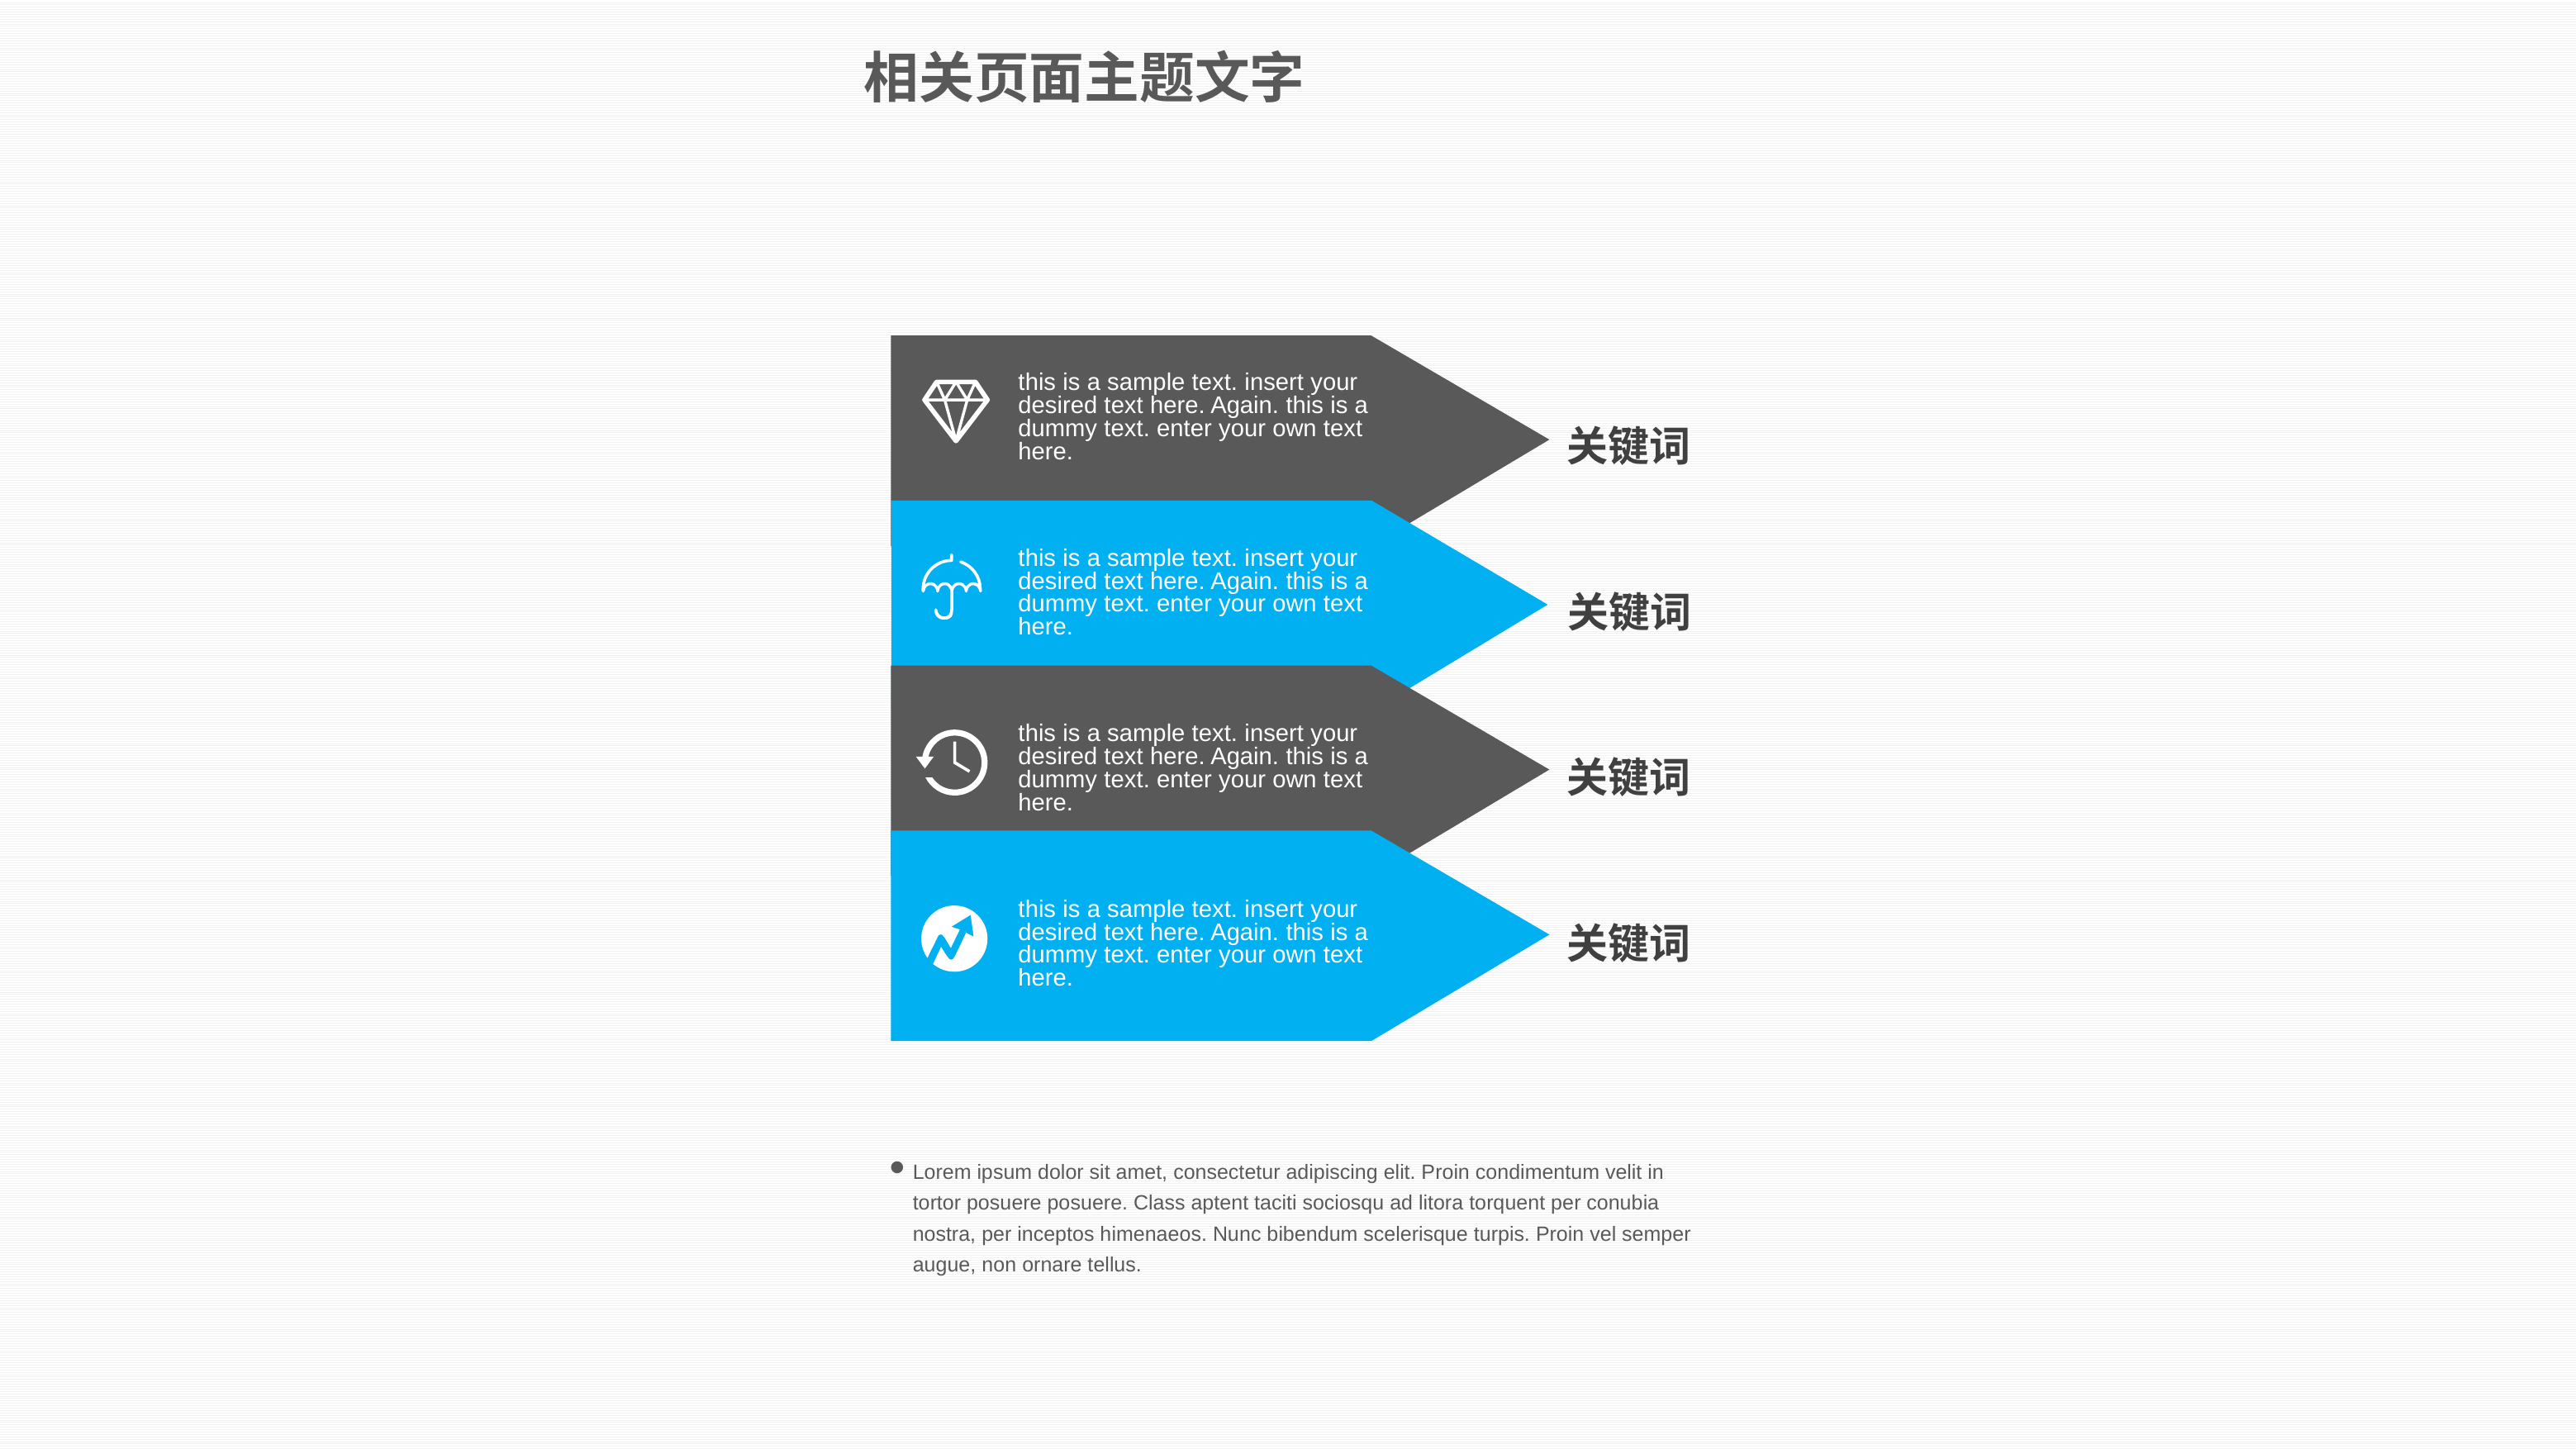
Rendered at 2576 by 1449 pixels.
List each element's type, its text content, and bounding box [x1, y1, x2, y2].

text_box this is a sample text. insert your desired text here. Again. this is a dummy text. enter your own text here. [1005, 541, 1404, 646]
text_box [921, 553, 982, 620]
text_box this is a sample text. insert your desired text here. Again. this is a dummy text. enter your own text here. [1005, 892, 1404, 997]
text_box this is a sample text. insert your desired text here. Again. this is a dummy text. enter your own text here. [1005, 717, 1404, 822]
text_box 关键词 [1556, 581, 1747, 642]
text_box 关键词 [1555, 746, 1747, 808]
text_box [891, 335, 1550, 523]
text_box 关键词 [1555, 416, 1747, 477]
text_box 关键词 [1555, 912, 1747, 973]
text_box [891, 500, 1548, 688]
text_box this is a sample text. insert your desired text here. Again. this is a dummy text. enter your own text here. [1005, 366, 1404, 471]
text_box [891, 830, 1550, 1042]
text_box [921, 905, 988, 972]
text_box [915, 729, 988, 796]
text_box Lorem ipsum dolor sit amet, consectetur adipiscing elit. Proin condimentum velit in tortor posuere posuere. Class aptent taciti sociosqu ad litora torquent per conubia nostra, per inceptos himenaeos. Nunc bibendum scelerisque turpis. Proin vel semper augue, non ornare tellus. [889, 1152, 1703, 1276]
text_box [891, 665, 1550, 853]
text_box 相关页面主题文字 [851, 36, 1434, 116]
text_box [922, 379, 991, 444]
